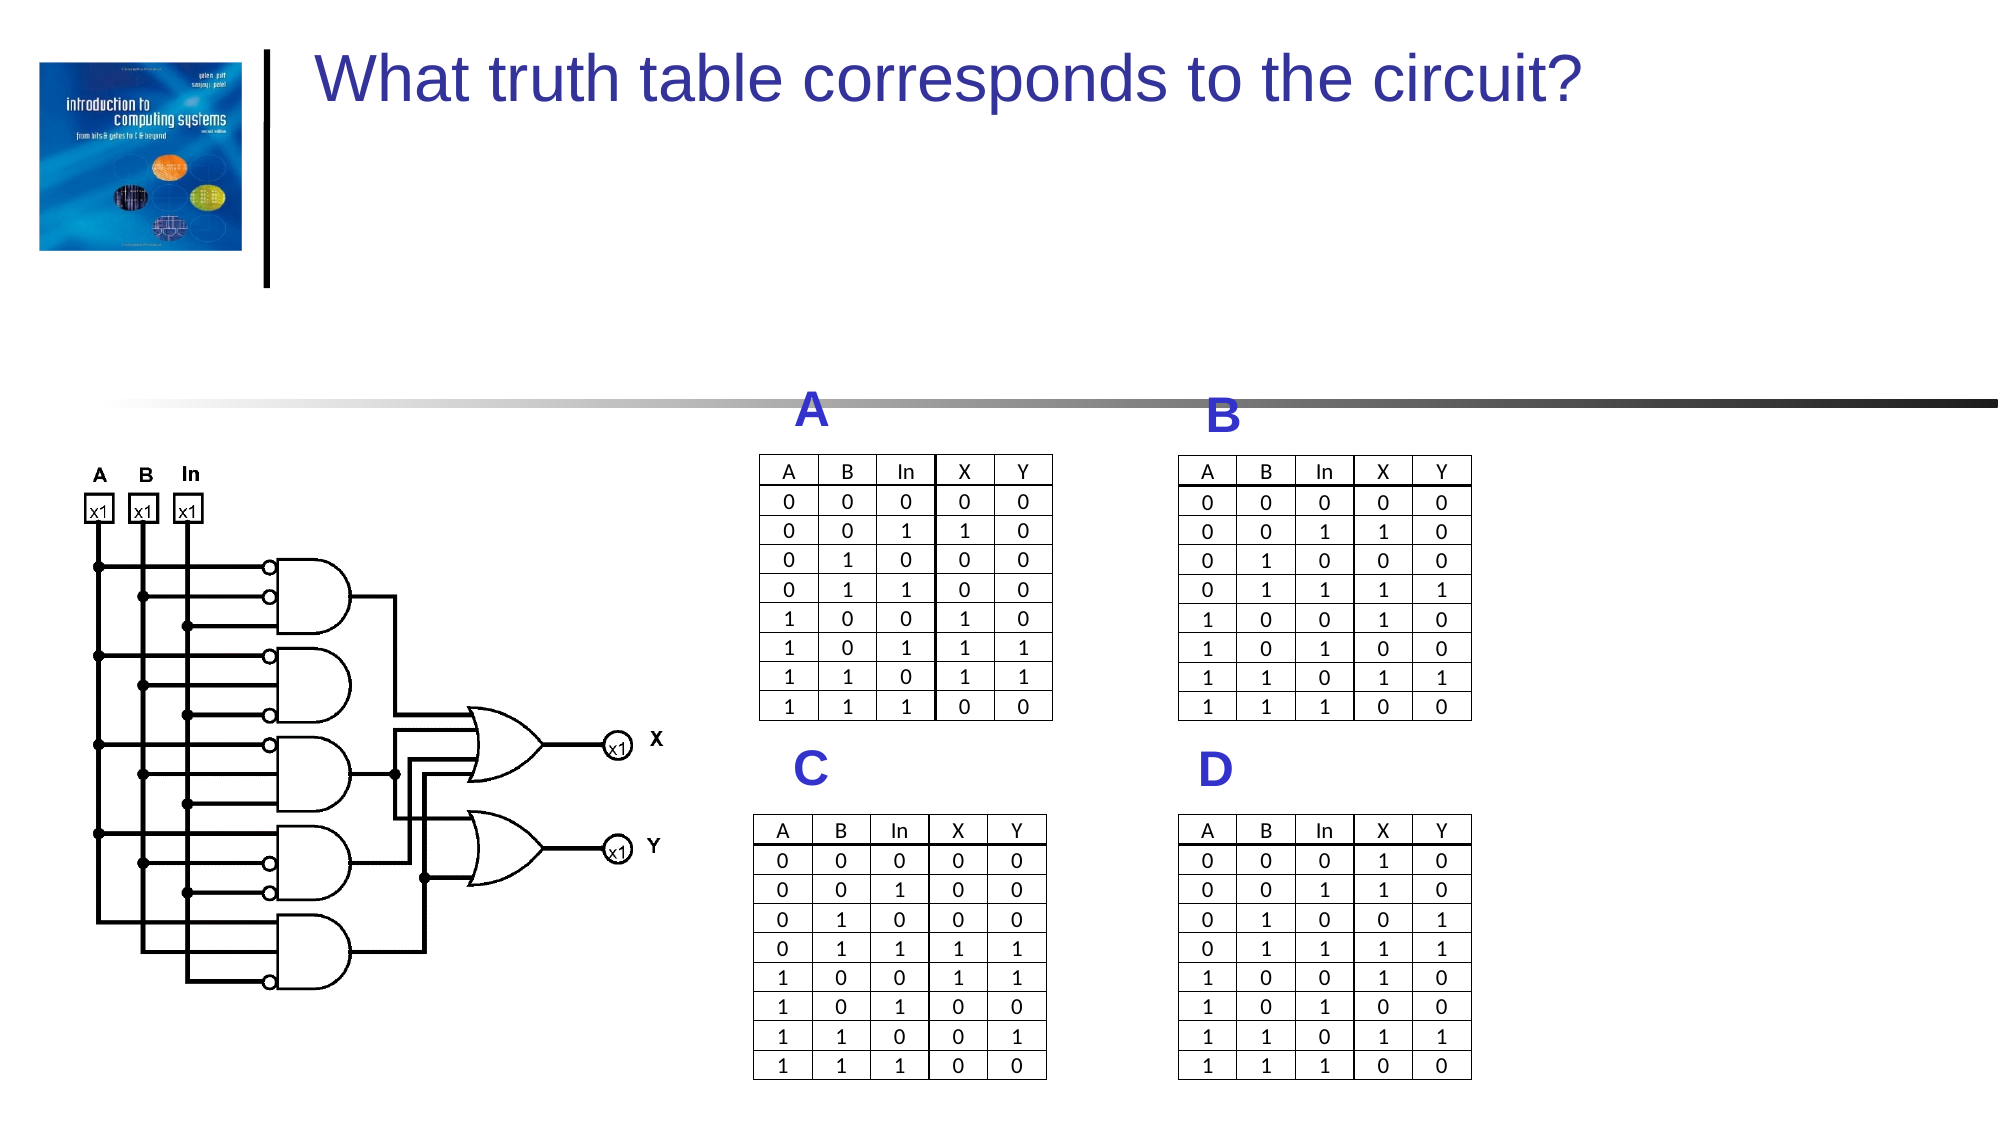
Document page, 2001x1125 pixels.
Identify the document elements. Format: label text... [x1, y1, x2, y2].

table_cell 1 [1237, 575, 1295, 603]
table_cell 0 [754, 933, 812, 962]
table_cell 1 [819, 574, 876, 602]
table_cell 1 [760, 603, 818, 632]
table_cell 1 [988, 1021, 1046, 1050]
table_cell 1 [877, 633, 934, 661]
table_header In [1296, 815, 1353, 843]
table_cell 1 [871, 875, 928, 903]
table_cell 1 [995, 633, 1052, 661]
table_header B [1237, 815, 1295, 843]
table_cell 1 [1296, 692, 1353, 720]
table_header B [1237, 456, 1295, 484]
table_cell 1 [754, 1021, 812, 1050]
table_cell 0 [760, 516, 818, 544]
table_cell 1 [1179, 1021, 1236, 1050]
table_header A [760, 455, 818, 484]
table_cell 0 [813, 875, 870, 903]
table_cell 1 [813, 933, 870, 962]
table_cell 0 [1237, 633, 1295, 662]
table_cell 1 [1355, 663, 1412, 691]
table_cell 1 [754, 1051, 812, 1079]
table_cell 0 [1179, 846, 1236, 874]
table_cell 1 [877, 574, 934, 602]
table_header Y [1413, 456, 1471, 484]
table_cell 0 [877, 603, 934, 632]
table_cell 1 [1237, 692, 1295, 720]
table_cell 0 [1296, 545, 1353, 574]
table_cell 1 [760, 633, 818, 661]
table_header In [1296, 456, 1353, 484]
table_cell 1 [988, 963, 1046, 991]
table_cell 0 [995, 603, 1052, 632]
table_cell 1 [1179, 992, 1236, 1020]
table_cell 1 [754, 992, 812, 1020]
table_cell 0 [871, 846, 928, 874]
table_cell 0 [1296, 663, 1353, 691]
table_cell 0 [1413, 846, 1471, 874]
table_cell 1 [1355, 875, 1412, 903]
table_cell 0 [1296, 1021, 1353, 1050]
table_cell 0 [754, 875, 812, 903]
table_cell 0 [1355, 633, 1412, 662]
table_cell 1 [1237, 545, 1295, 574]
table_cell 1 [1355, 1021, 1412, 1050]
table_cell 1 [754, 963, 812, 991]
table_header Y [995, 455, 1052, 484]
table_cell 0 [760, 545, 818, 573]
table_cell 1 [871, 933, 928, 962]
table_cell 0 [813, 846, 870, 874]
table_cell 0 [819, 486, 876, 515]
table_cell 0 [1237, 992, 1295, 1020]
text_box B [1190, 375, 1250, 450]
text_box A [778, 368, 845, 444]
text_box D [1183, 729, 1249, 805]
table_cell 0 [1237, 963, 1295, 991]
table_cell 0 [937, 545, 994, 573]
table_header X [1355, 456, 1412, 484]
table_cell 1 [937, 633, 994, 661]
table_cell 1 [813, 904, 870, 932]
table_cell 1 [1179, 1051, 1236, 1079]
table_cell 1 [1179, 692, 1236, 720]
table_cell 0 [995, 516, 1052, 544]
picture [76, 445, 676, 997]
table_cell 0 [930, 904, 987, 932]
table_cell 1 [1413, 904, 1471, 932]
picture [39, 62, 242, 251]
table_cell 0 [1237, 604, 1295, 632]
table_cell 1 [1296, 633, 1353, 662]
table_cell 0 [1179, 875, 1236, 903]
table_cell 0 [871, 963, 928, 991]
table_cell 0 [819, 516, 876, 544]
table_cell 0 [1413, 1051, 1471, 1079]
table_cell 0 [1413, 963, 1471, 991]
table_cell 0 [1179, 516, 1236, 544]
table_cell 0 [930, 992, 987, 1020]
table_cell 0 [988, 992, 1046, 1020]
table_cell 1 [995, 662, 1052, 690]
table_cell 1 [819, 662, 876, 690]
table_cell 0 [988, 1051, 1046, 1079]
table_header A [754, 815, 812, 843]
table_cell 0 [1413, 516, 1471, 544]
table_cell 0 [1237, 875, 1295, 903]
table_cell 1 [1413, 663, 1471, 691]
table_cell 1 [937, 516, 994, 544]
table_cell 1 [1237, 1021, 1295, 1050]
table_cell 1 [1179, 604, 1236, 632]
table_cell 1 [1296, 575, 1353, 603]
table_header A [1179, 815, 1236, 843]
table_cell 1 [1296, 933, 1353, 962]
table_cell 0 [1296, 846, 1353, 874]
table_cell 0 [877, 662, 934, 690]
table_header In [877, 455, 934, 484]
table_cell 0 [1237, 487, 1295, 515]
table_cell 1 [1237, 1051, 1295, 1079]
table_cell 0 [754, 846, 812, 874]
table_cell 0 [1355, 545, 1412, 574]
table_cell 0 [1413, 633, 1471, 662]
table_cell 0 [1179, 545, 1236, 574]
table_cell 0 [877, 486, 934, 515]
table_cell 0 [819, 603, 876, 632]
table_cell 0 [1179, 487, 1236, 515]
table_cell 1 [1355, 846, 1412, 874]
table_cell 0 [937, 691, 994, 720]
table_cell 1 [1179, 963, 1236, 991]
table_cell 1 [930, 933, 987, 962]
table_cell 0 [1355, 692, 1412, 720]
table_cell 0 [988, 846, 1046, 874]
table_header B [819, 455, 876, 484]
table_cell 1 [1296, 516, 1353, 544]
table_cell 0 [1179, 575, 1236, 603]
table_cell 1 [1237, 904, 1295, 932]
table_header X [1355, 815, 1412, 843]
table_cell 0 [1355, 992, 1412, 1020]
table_cell 0 [930, 1021, 987, 1050]
table_cell 0 [1355, 904, 1412, 932]
table_cell 1 [1355, 933, 1412, 962]
table_cell 0 [1413, 487, 1471, 515]
table_cell 0 [1413, 992, 1471, 1020]
table_cell 1 [988, 933, 1046, 962]
table_cell 1 [1296, 992, 1353, 1020]
table_cell 1 [937, 662, 994, 690]
table_cell 1 [1179, 633, 1236, 662]
table_cell 1 [1296, 1051, 1353, 1079]
table_cell 0 [1296, 904, 1353, 932]
table_cell 1 [1413, 575, 1471, 603]
table_cell 0 [1413, 692, 1471, 720]
table_cell 1 [819, 691, 876, 720]
table_cell 0 [871, 1021, 928, 1050]
table_cell 1 [1296, 875, 1353, 903]
table_cell 1 [1355, 963, 1412, 991]
table_cell 0 [871, 904, 928, 932]
table_cell 0 [1237, 516, 1295, 544]
table_cell 0 [760, 574, 818, 602]
table_cell 0 [995, 691, 1052, 720]
table_cell 0 [813, 992, 870, 1020]
table_cell 1 [1413, 1021, 1471, 1050]
table_cell 0 [813, 963, 870, 991]
table_cell 0 [930, 1051, 987, 1079]
table_cell 0 [995, 545, 1052, 573]
table_cell 0 [1355, 487, 1412, 515]
table_cell 0 [1296, 487, 1353, 515]
table_cell 1 [813, 1021, 870, 1050]
table_cell 1 [1179, 663, 1236, 691]
table_cell 1 [1237, 933, 1295, 962]
table_cell 1 [930, 963, 987, 991]
table_cell 0 [988, 904, 1046, 932]
table_cell 1 [819, 545, 876, 573]
table_cell 1 [871, 1051, 928, 1079]
table_cell 0 [1355, 1051, 1412, 1079]
table_cell 0 [1179, 933, 1236, 962]
table_header X [937, 455, 994, 484]
table_cell 1 [1413, 933, 1471, 962]
table_cell 0 [995, 486, 1052, 515]
table_cell 0 [930, 875, 987, 903]
table_cell 1 [1355, 516, 1412, 544]
table_cell 0 [988, 875, 1046, 903]
table_cell 1 [937, 603, 994, 632]
table_cell 0 [877, 545, 934, 573]
table_cell 0 [1413, 545, 1471, 574]
table_cell 1 [813, 1051, 870, 1079]
table_cell 0 [930, 846, 987, 874]
table_cell 1 [877, 516, 934, 544]
table_cell 1 [1237, 663, 1295, 691]
table_cell 1 [760, 691, 818, 720]
text_box C [778, 728, 846, 803]
table_cell 0 [937, 486, 994, 515]
table_cell 0 [1237, 846, 1295, 874]
table_cell 0 [1296, 604, 1353, 632]
table_cell 0 [1296, 963, 1353, 991]
table_cell 0 [760, 486, 818, 515]
table_header In [871, 815, 928, 843]
table_cell 0 [1179, 904, 1236, 932]
table_cell 0 [819, 633, 876, 661]
table_cell 1 [760, 662, 818, 690]
table_header X [930, 815, 987, 843]
table_header Y [988, 815, 1046, 843]
table_header A [1179, 456, 1236, 484]
table_cell 1 [877, 691, 934, 720]
table_header Y [1413, 815, 1471, 843]
table_cell 1 [871, 992, 928, 1020]
table_cell 1 [1355, 604, 1412, 632]
table_header B [813, 815, 870, 843]
table_cell 1 [1355, 575, 1412, 603]
table_cell 0 [995, 574, 1052, 602]
table_cell 0 [937, 574, 994, 602]
table_cell 0 [754, 904, 812, 932]
table_cell 0 [1413, 604, 1471, 632]
table_cell 0 [1413, 875, 1471, 903]
text_box What truth table corresponds to the circuit? [299, 14, 1737, 122]
